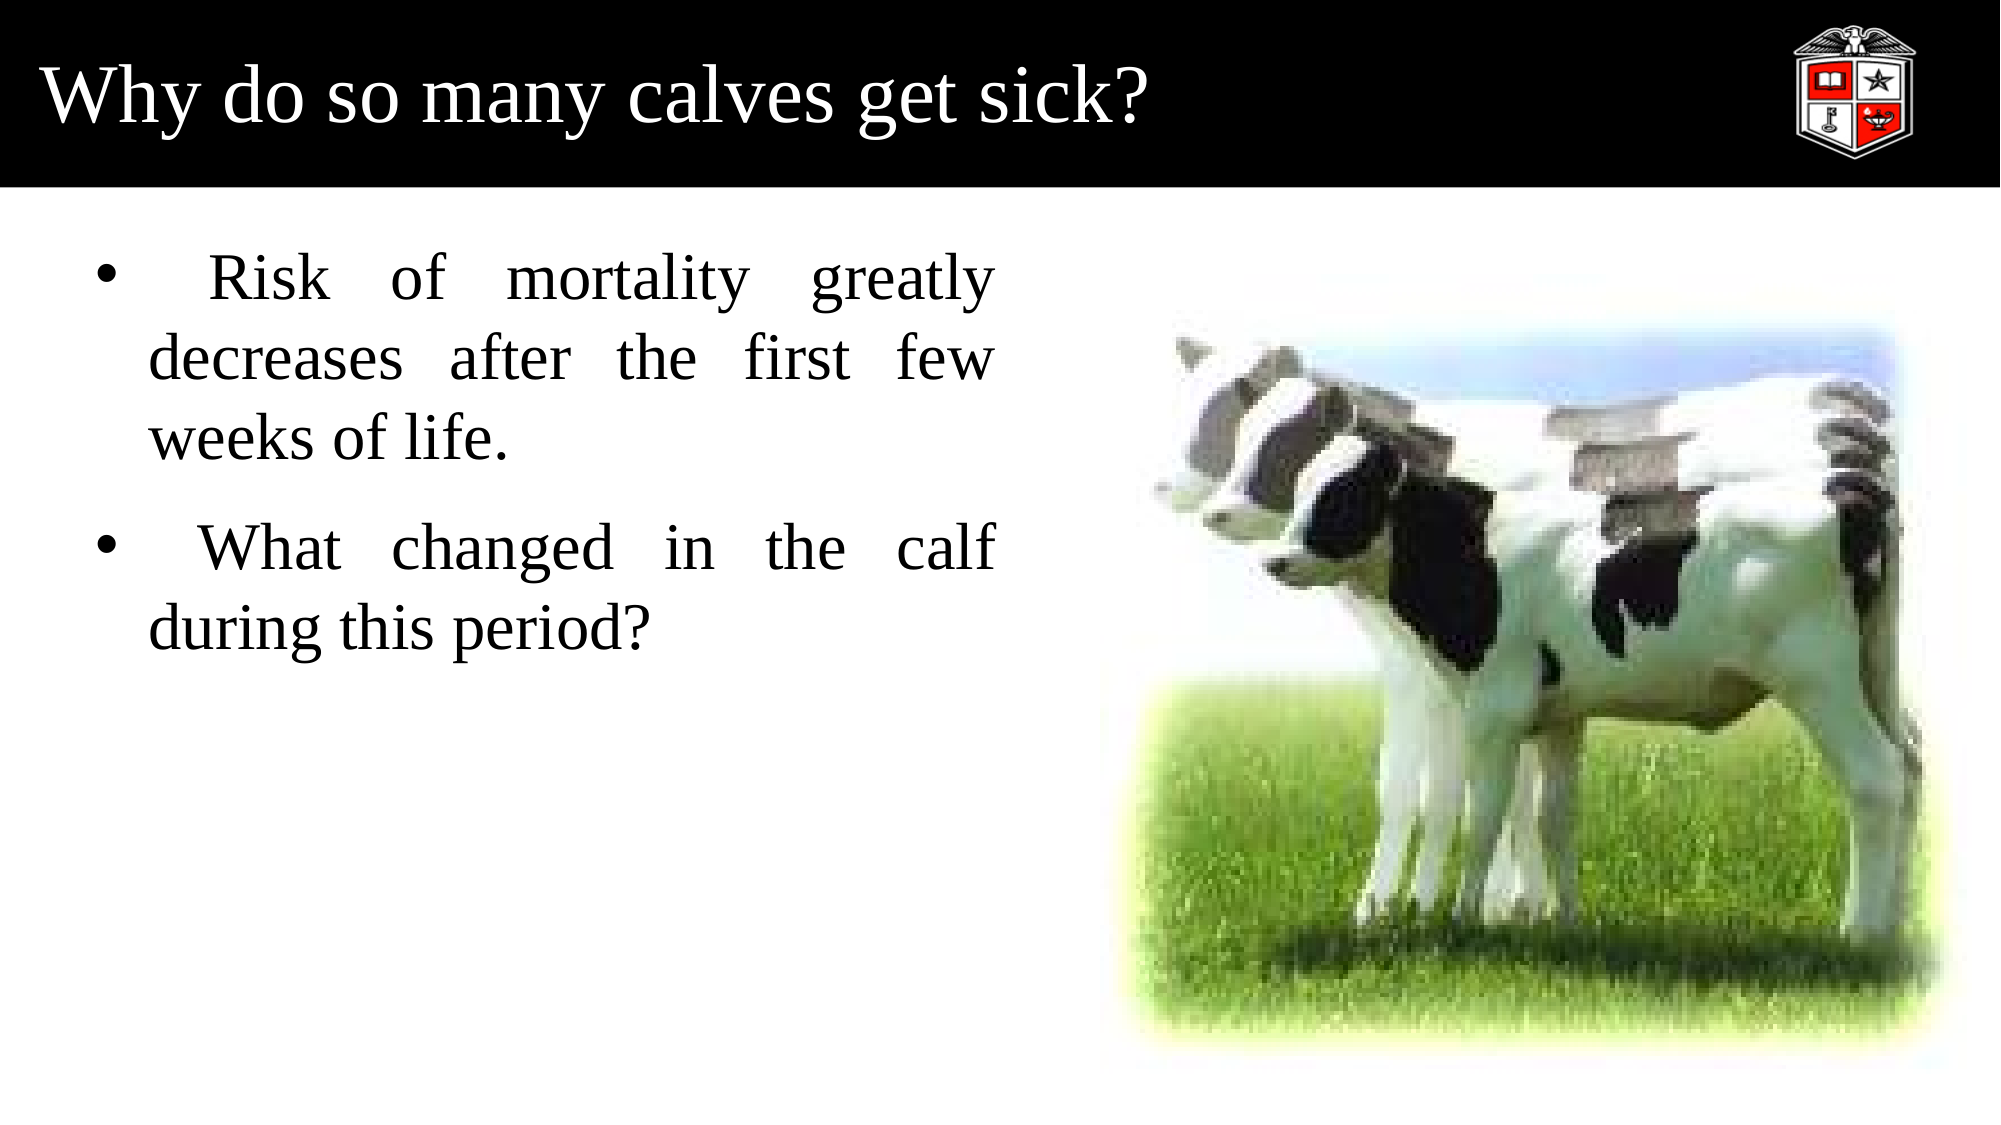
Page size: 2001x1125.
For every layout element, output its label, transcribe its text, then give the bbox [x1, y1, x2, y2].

list Risk of mortality greatly decreases after the first few weeks of life. What changed in the calf during this period? [62, 224, 1013, 1038]
title Why do so many calves get sick? [24, 0, 1488, 184]
picture [1099, 274, 1972, 1088]
picture [1744, 0, 1987, 187]
